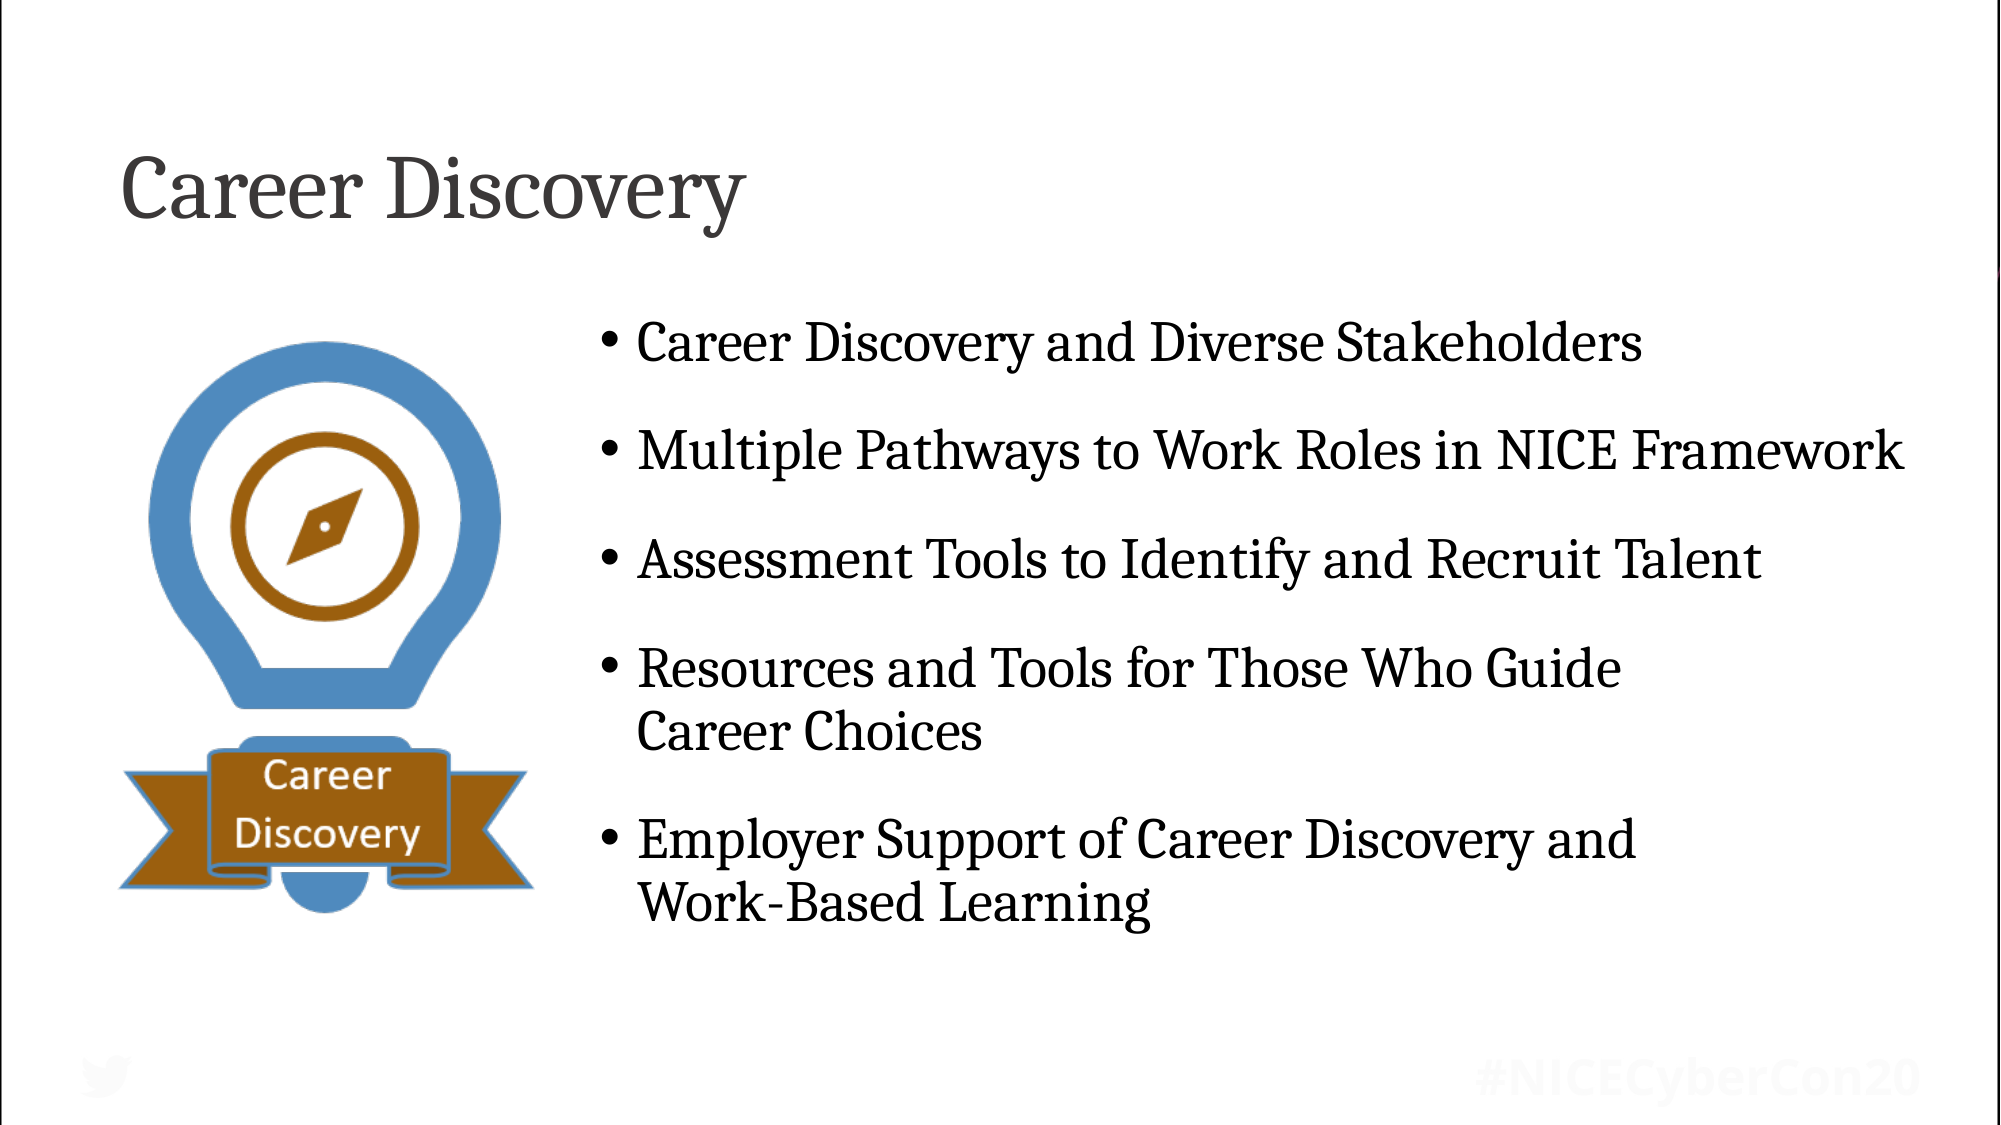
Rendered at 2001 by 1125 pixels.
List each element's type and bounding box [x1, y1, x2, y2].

picture [0, 0, 2000, 1125]
list [0, 301, 650, 954]
